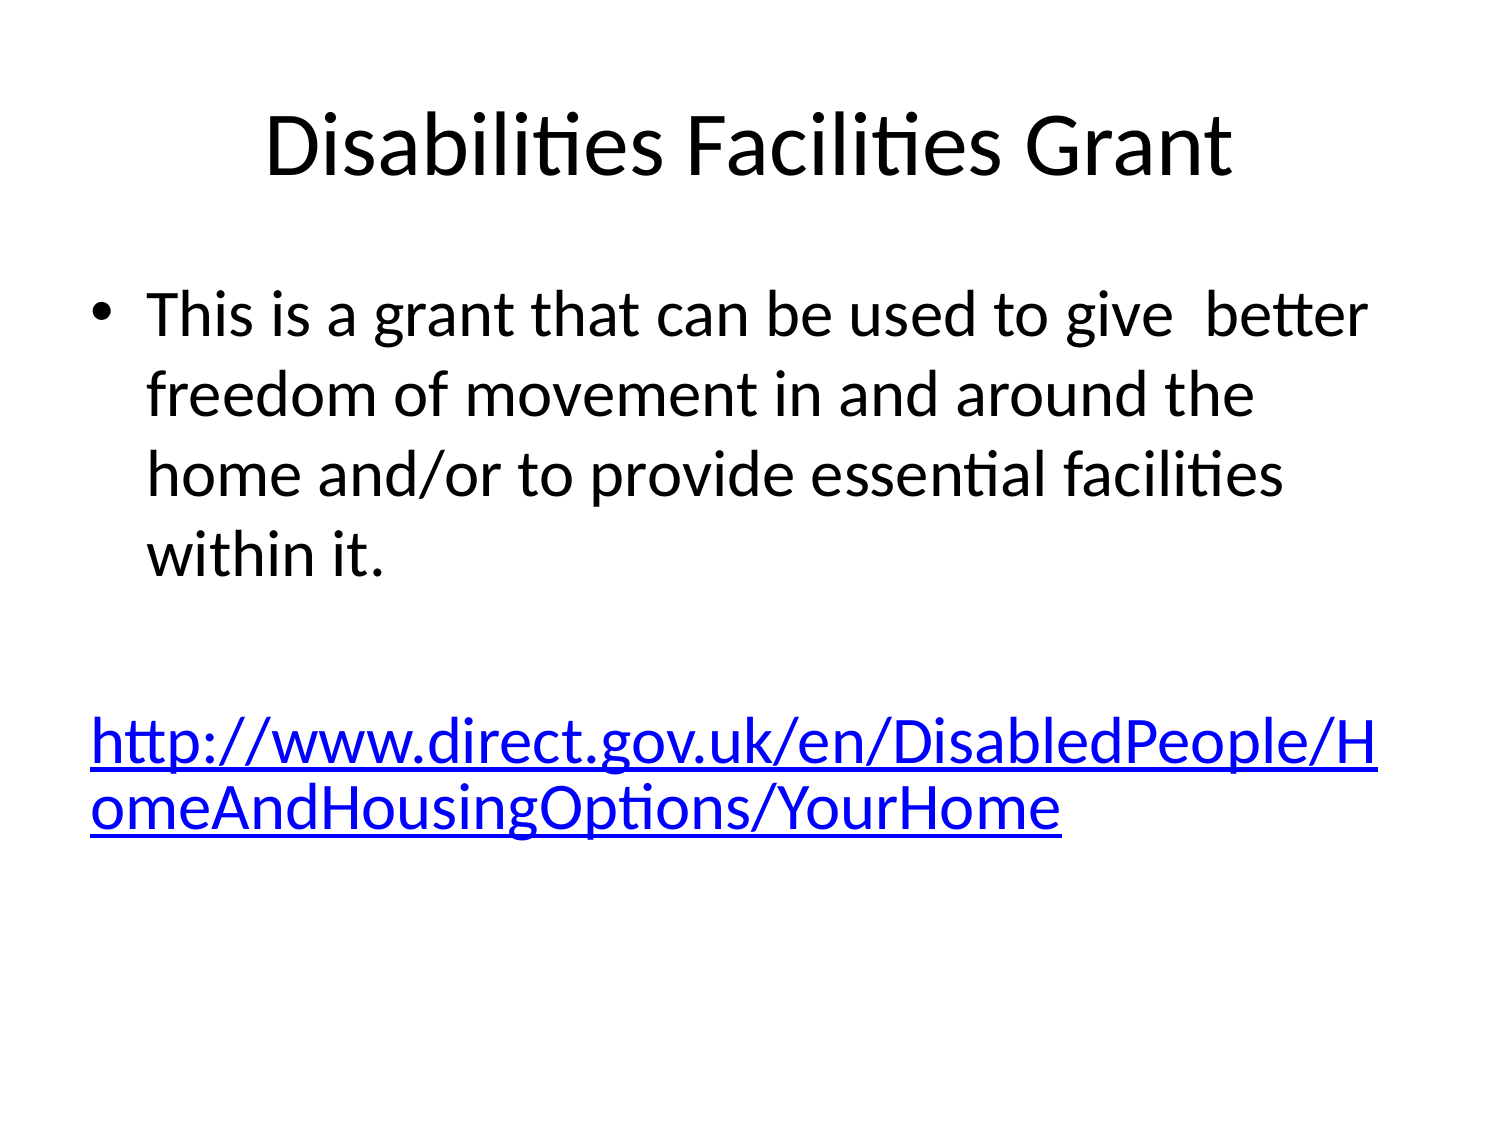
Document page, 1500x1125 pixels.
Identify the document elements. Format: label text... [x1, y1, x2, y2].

title Disabilities Facilities Grant [75, 45, 1425, 233]
list This is a grant that can be used to give better freedom of movement in and around the home and/or to provide essential facilities within it. http://www.direct.gov.uk/en/DisabledPeople/HomeAndHousingOptions/YourHome [75, 262, 1425, 1005]
